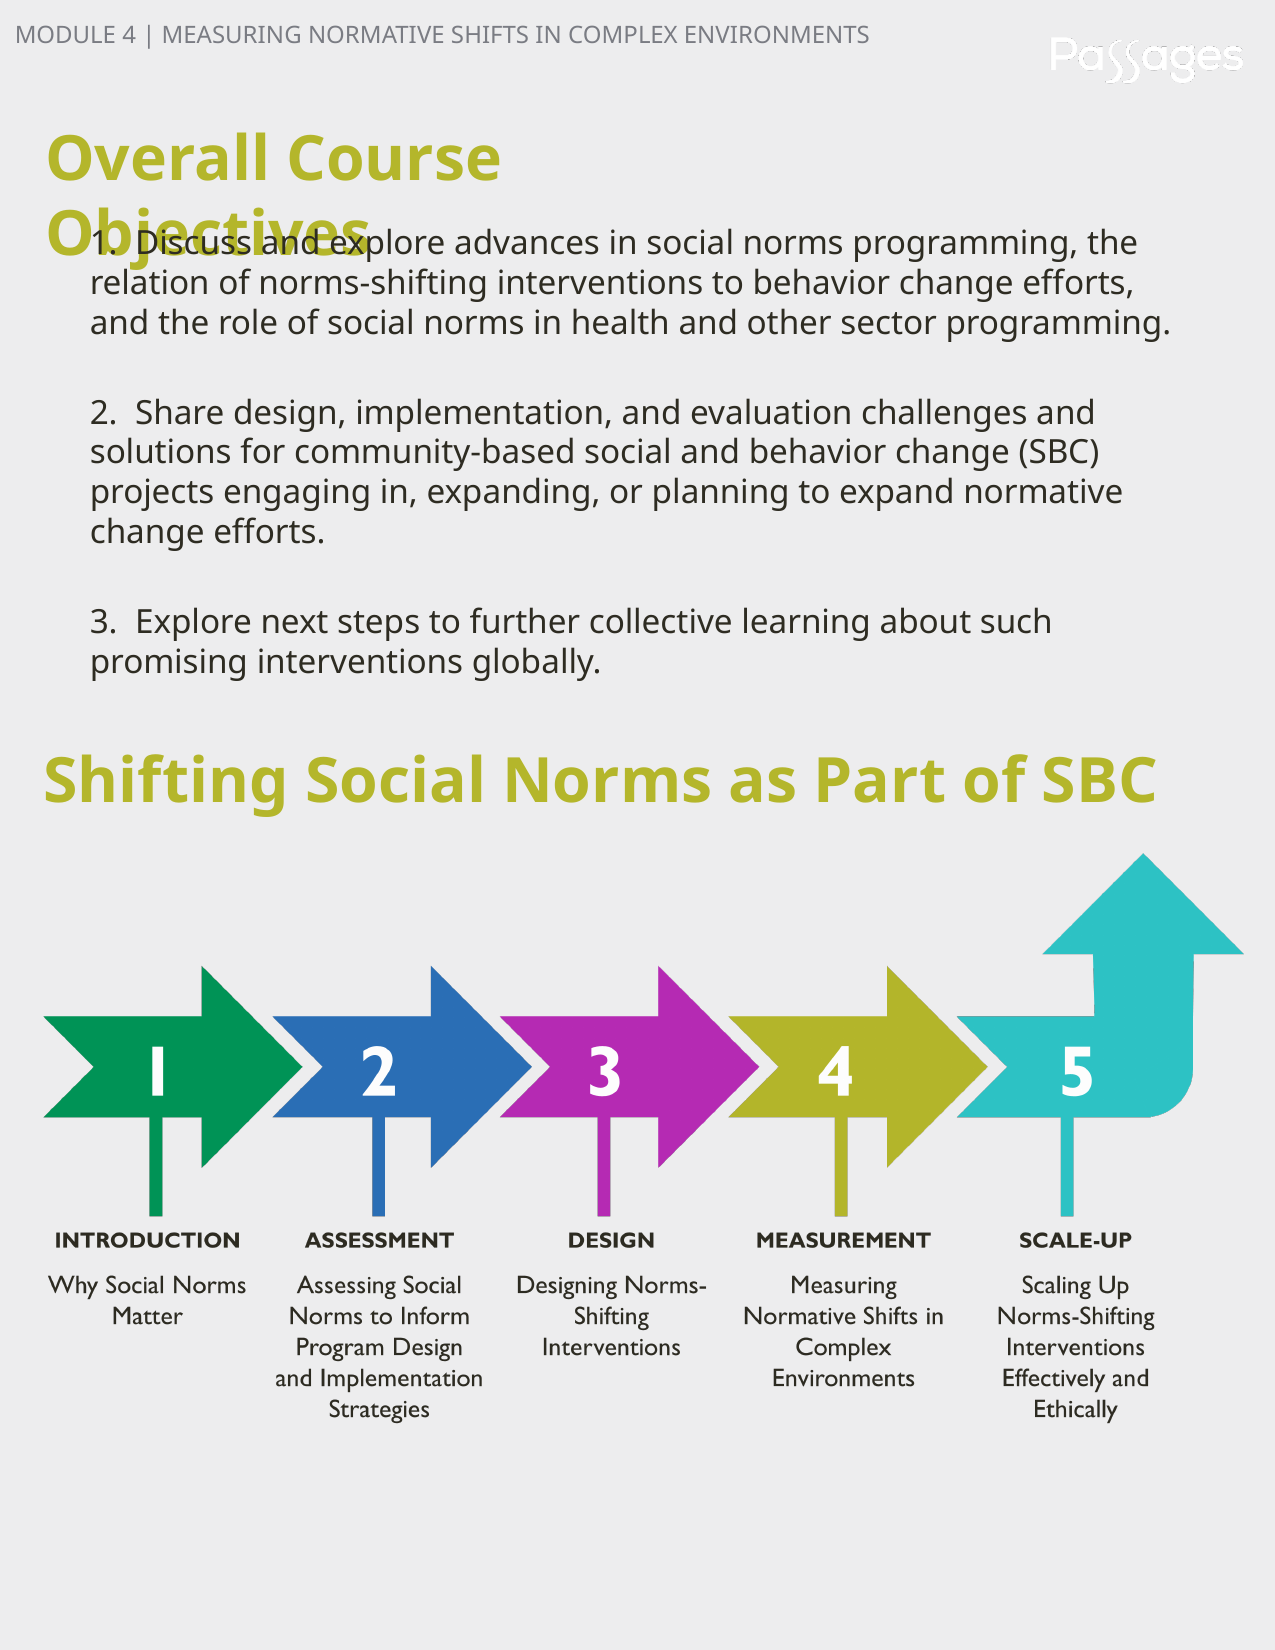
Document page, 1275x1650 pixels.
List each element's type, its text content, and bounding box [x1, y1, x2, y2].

text_box MODULE 4 | MEASURING NORMATIVE SHIFTS IN COMPLEX ENVIRONMENTS [0, 12, 1069, 56]
picture [1044, 21, 1249, 92]
text_box Shifting Social Norms as Part of SBC [28, 741, 1247, 824]
text_box 1. Discuss and explore advances in social norms programming, the relation of norms-shifting interventions to behavior change efforts, and the role of social norms in health and other sector programming. 2. Share design, implementation, and evaluation challenges and solutions for community-based social and behavior change (SBC) projects engaging in, expanding, or planning to expand normative change efforts. 3. Explore next steps to further collective learning about such promising interventions globally. [74, 213, 1200, 688]
text_box Overall Course Objectives [0, 110, 855, 275]
picture [30, 852, 1245, 1439]
